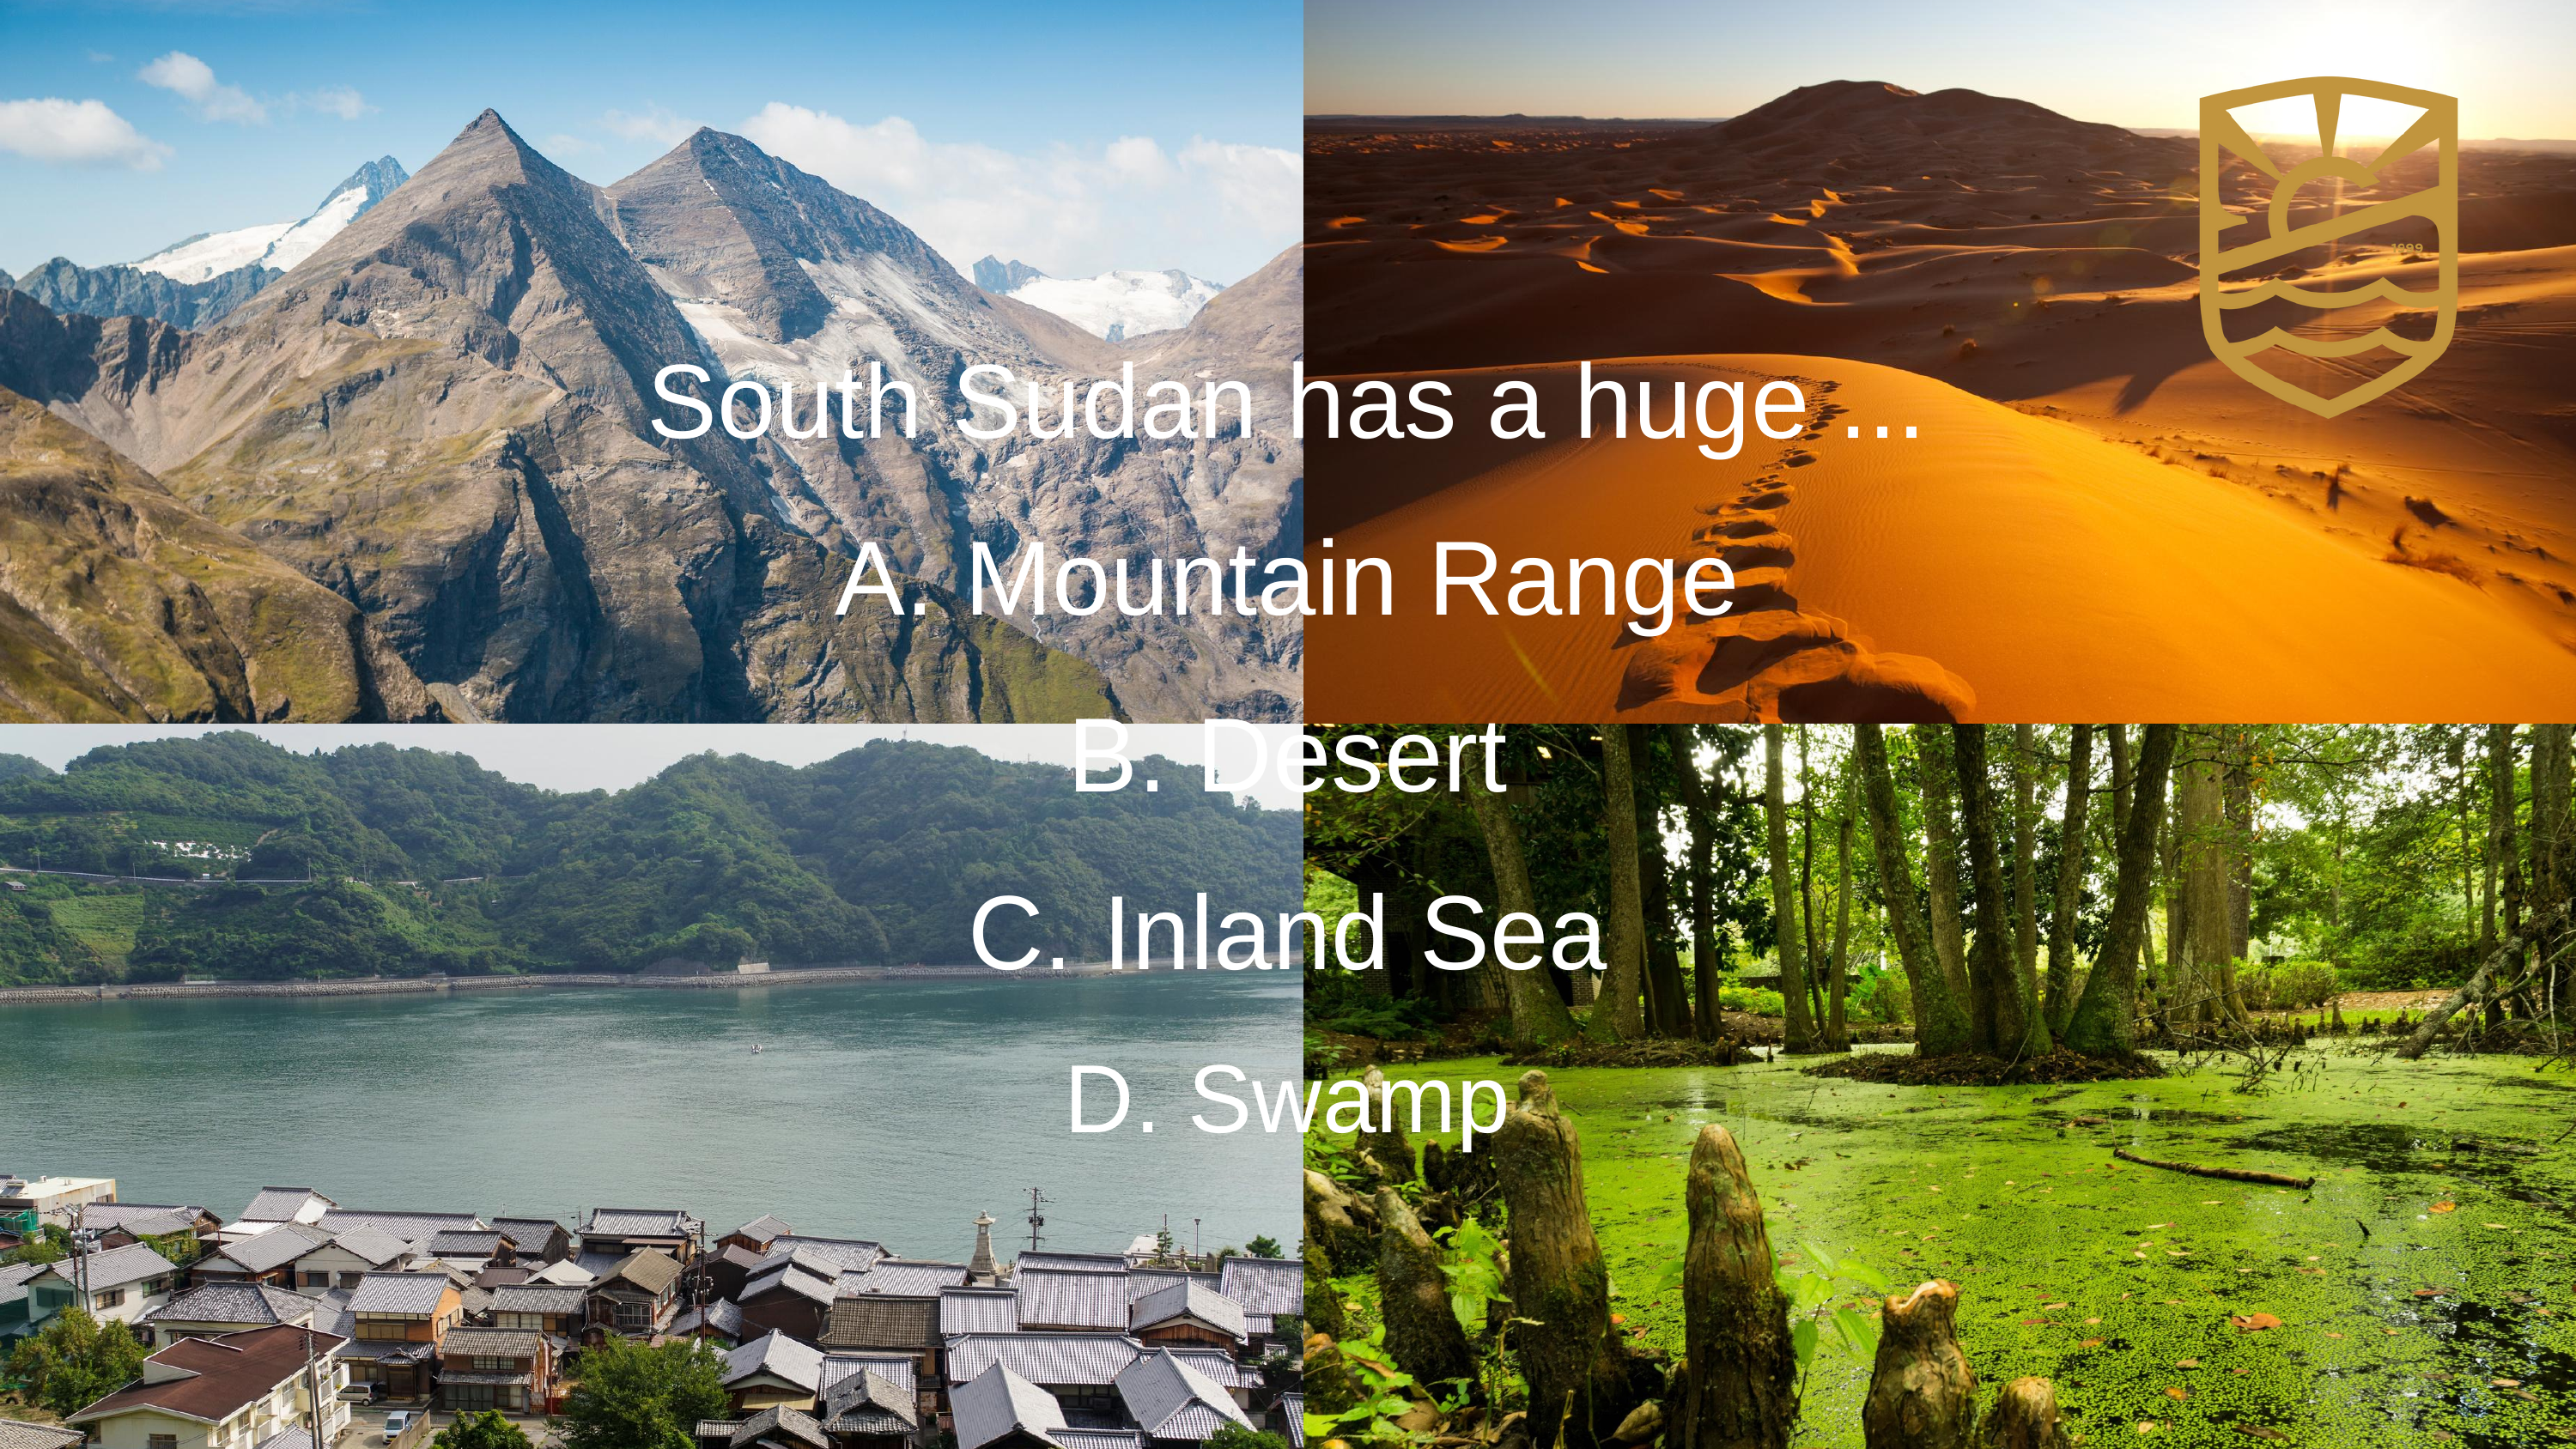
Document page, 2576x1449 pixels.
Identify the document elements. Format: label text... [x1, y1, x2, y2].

text_box [2081, 0, 2576, 495]
text_box South Sudan has a huge ... A. Mountain Range B. Desert C. Inland Sea D. Swamp [268, 282, 2308, 1152]
text_box [2308, 495, 2576, 724]
text_box [0, 0, 1303, 724]
text_box [1303, 0, 2081, 282]
text_box [0, 724, 1303, 1449]
text_box [1303, 724, 2576, 1449]
